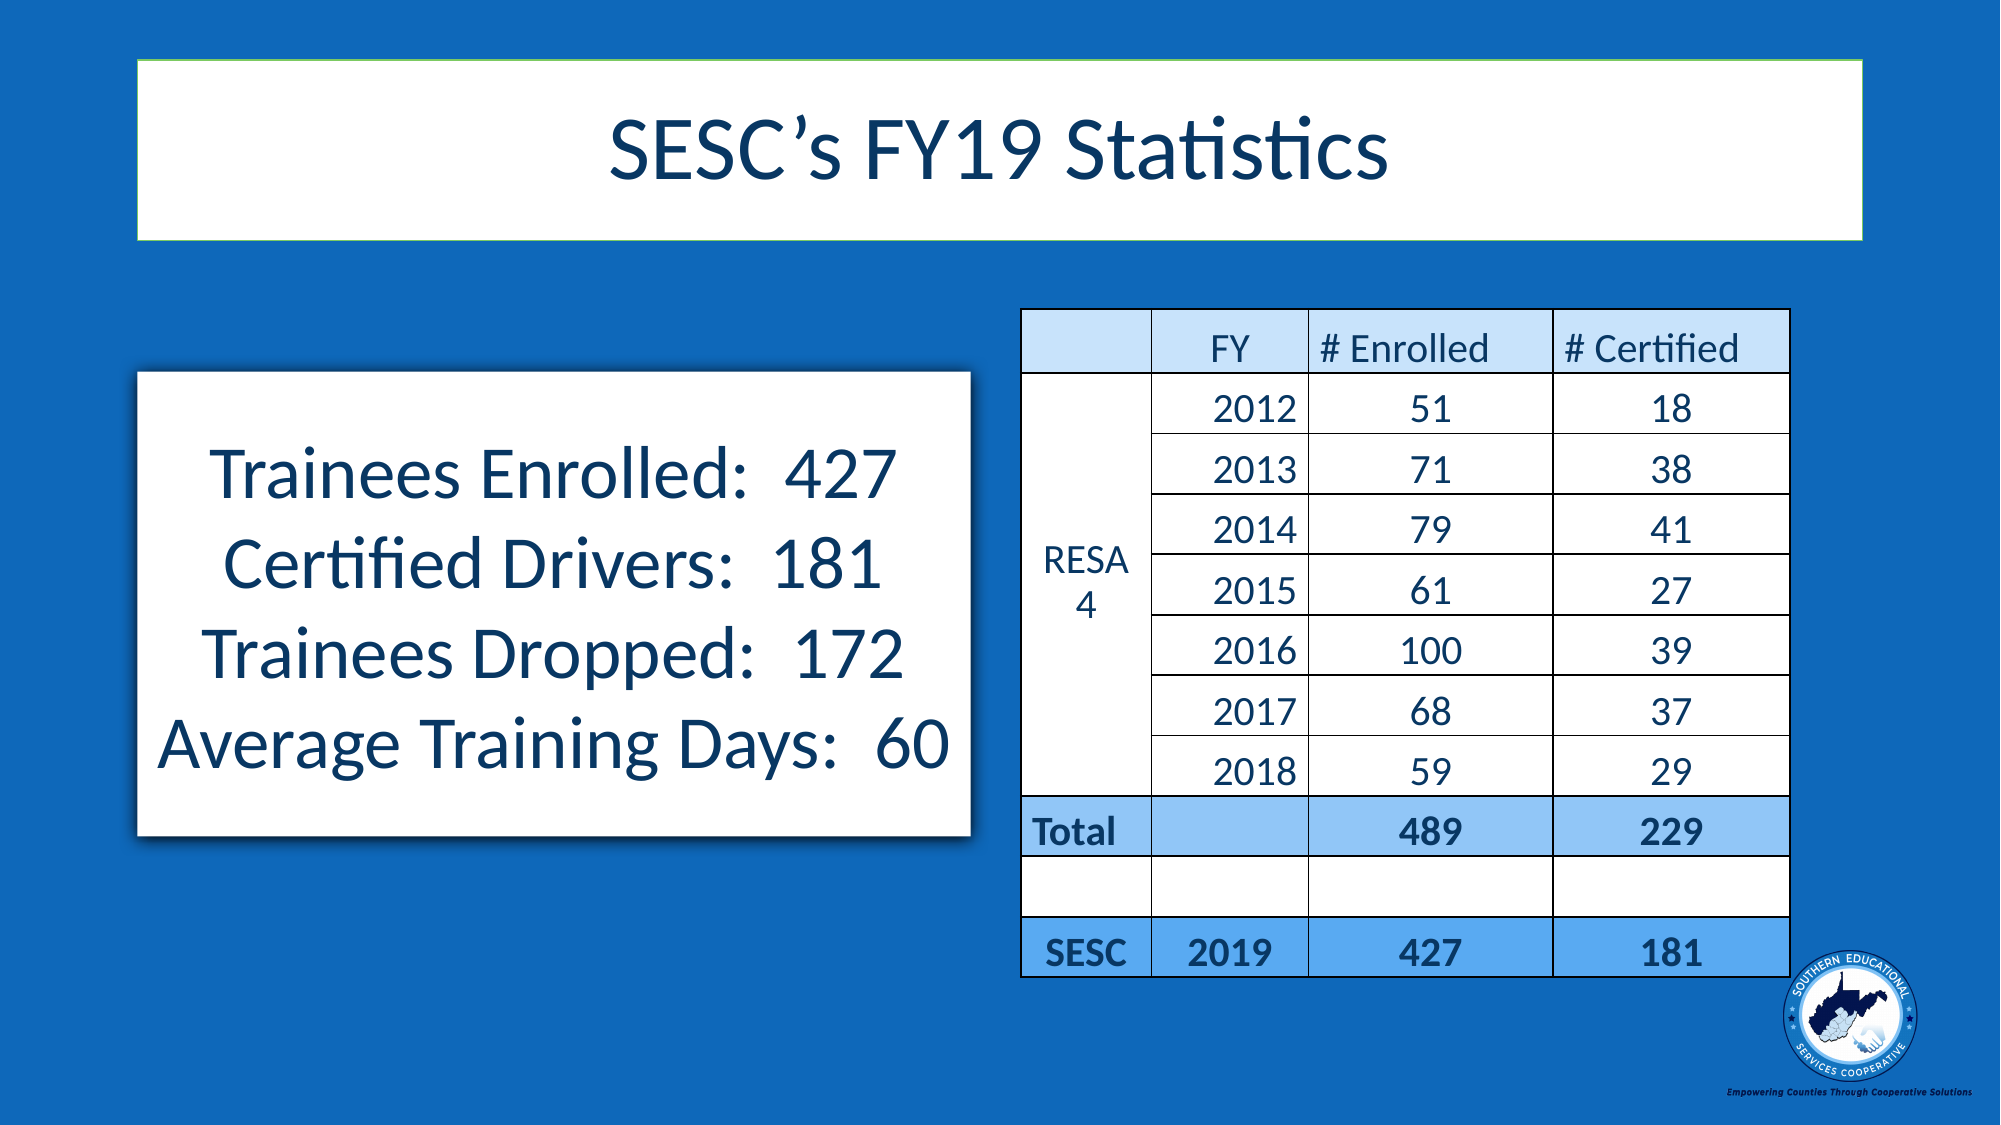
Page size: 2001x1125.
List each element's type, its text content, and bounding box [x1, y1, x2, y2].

table_cell [1309, 857, 1552, 916]
table_cell 489 [1309, 797, 1552, 855]
table_cell 79 [1309, 495, 1552, 553]
text_box Trainees Enrolled: 427 Certified Drivers: 181 Trainees Dropped: 172 Average Training Days: 60 [137, 371, 971, 837]
table_cell 18 [1554, 374, 1789, 433]
table_cell 38 [1554, 434, 1789, 493]
picture [1721, 947, 1979, 1125]
table_cell 2019 [1152, 918, 1308, 976]
table_cell 2014 [1152, 495, 1308, 553]
table_header # Certified [1554, 310, 1789, 372]
table_cell [1022, 857, 1151, 916]
table_cell 2018 [1152, 736, 1308, 795]
table_cell 2012 [1152, 374, 1308, 433]
table_cell RESA 4 [1022, 374, 1151, 795]
table_cell 27 [1554, 555, 1789, 614]
table_cell 37 [1554, 676, 1789, 735]
title SESC’s FY19 Statistics [137, 59, 1863, 241]
table_cell [1152, 797, 1308, 855]
table_cell 68 [1309, 676, 1552, 735]
table_cell 2016 [1152, 616, 1308, 674]
table_cell 61 [1309, 555, 1552, 614]
table_cell [1152, 857, 1308, 916]
table_cell 71 [1309, 434, 1552, 493]
table_header [1022, 310, 1151, 372]
table_cell 29 [1554, 736, 1789, 795]
table_cell 181 [1554, 918, 1789, 976]
table_cell 39 [1554, 616, 1789, 674]
table_header # Enrolled [1309, 310, 1552, 372]
table_cell 59 [1309, 736, 1552, 795]
table_header FY [1152, 310, 1308, 372]
table_cell 51 [1309, 374, 1552, 433]
table_cell 2013 [1152, 434, 1308, 493]
table_cell SESC [1022, 918, 1151, 976]
table_cell 229 [1554, 797, 1789, 855]
table_cell 2017 [1152, 676, 1308, 735]
table_cell 100 [1309, 616, 1552, 674]
table_cell [1554, 857, 1789, 916]
table_cell Total [1022, 797, 1151, 855]
table_cell 427 [1309, 918, 1552, 976]
table_cell 41 [1554, 495, 1789, 553]
table_cell 2015 [1152, 555, 1308, 614]
